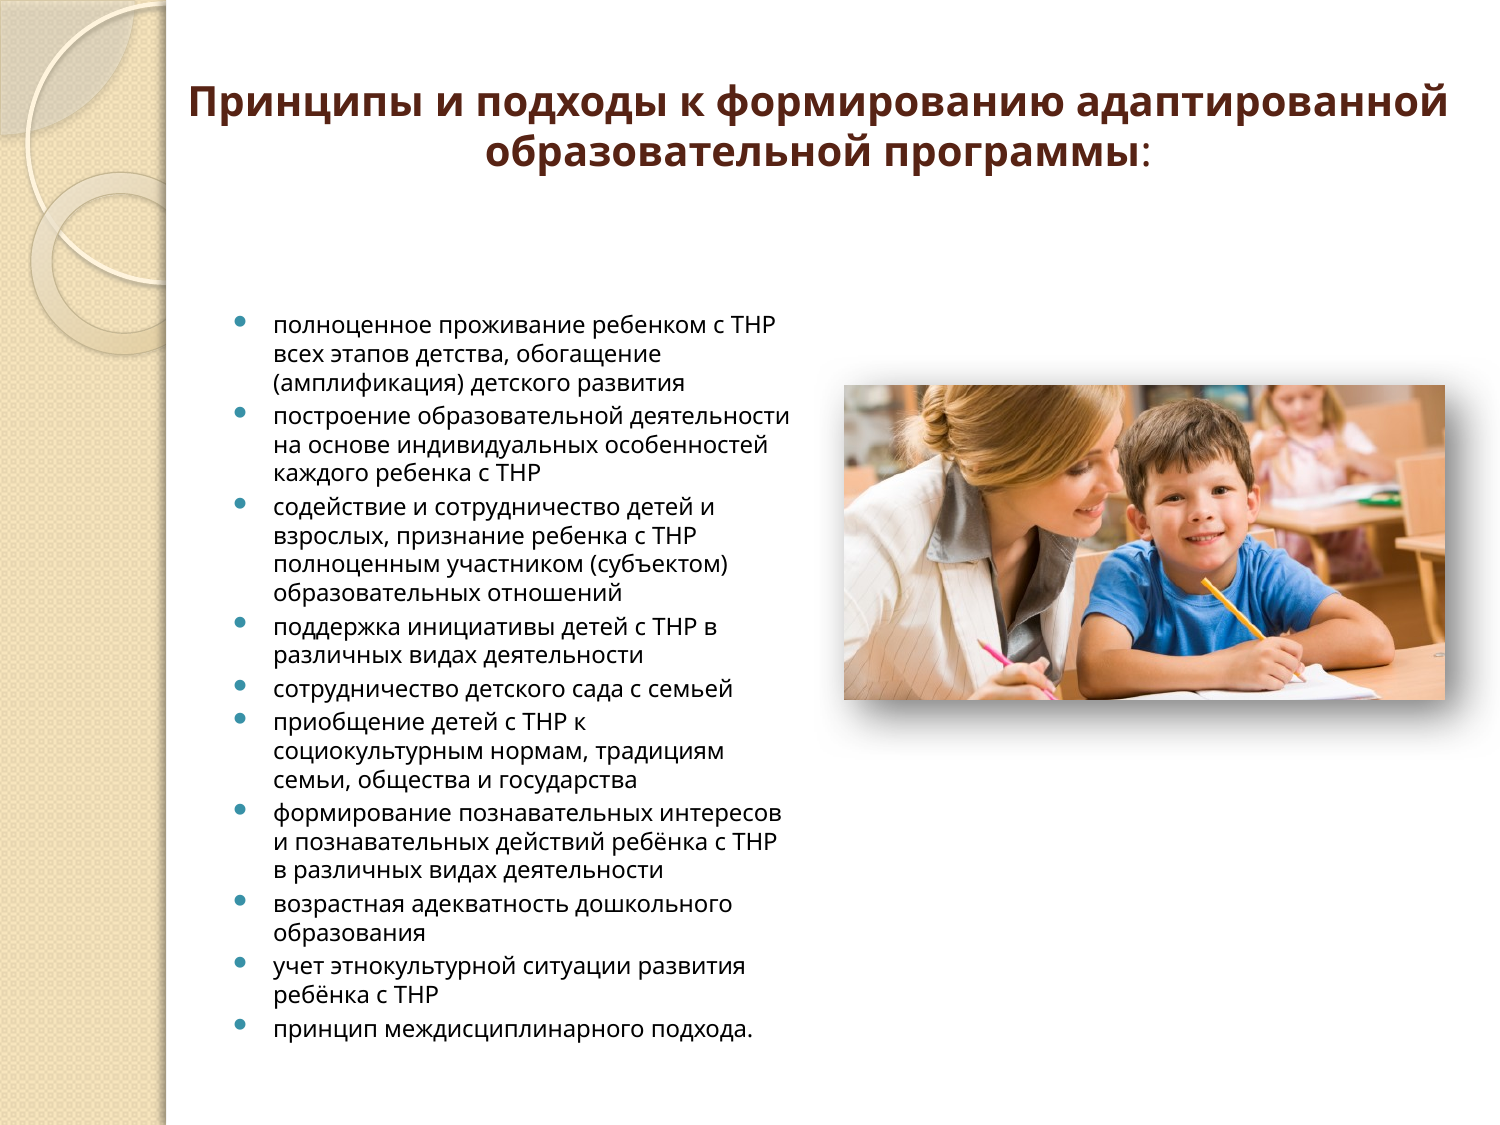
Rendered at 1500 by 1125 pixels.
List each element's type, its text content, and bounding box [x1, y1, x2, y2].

list полноценное проживание ребенком с ТНР всех этапов детства, обогащение (амплификация) детского развития построение образовательной деятельности на основе индивидуальных особенностей каждого ребенка с ТНР содействие и сотрудничество детей и взрослых, признание ребенка с ТНР полноценным участником (субъектом) образовательных отношений поддержка инициативы детей с ТНР в различных видах деятельности сотрудничество детского сада с семьей приобщение детей с ТНР к социокультурным нормам, традициям семьи, общества и государства формирование познавательных интересов и познавательных действий ребёнка с ТНР в различных видах деятельности возрастная адекватность дошкольного образования учет этнокультурной ситуации развития ребёнка с ТНР принцип междисциплинарного подхода. [206, 302, 807, 1068]
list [844, 385, 1445, 700]
title Принципы и подходы к формированию адаптированной образовательной программы: [171, 45, 1466, 256]
